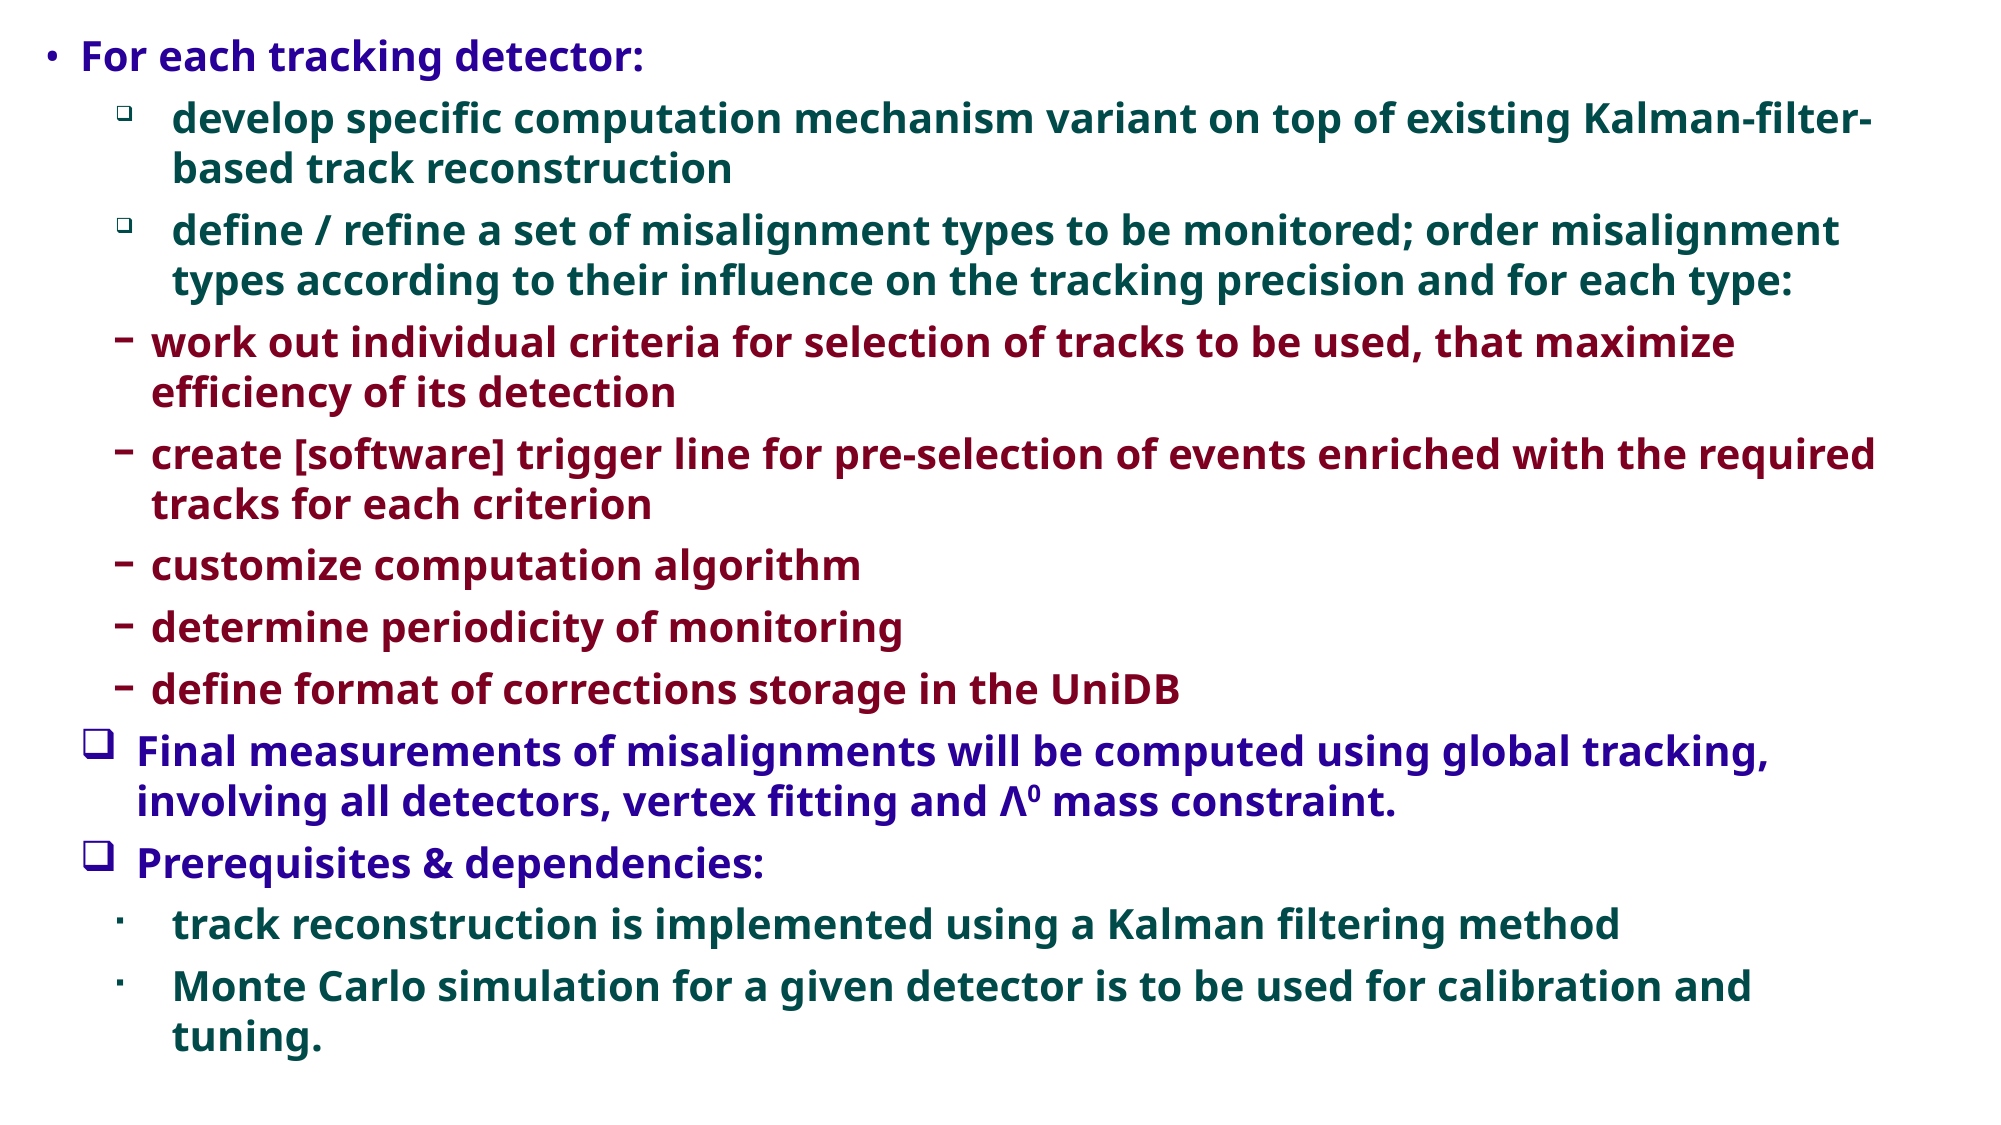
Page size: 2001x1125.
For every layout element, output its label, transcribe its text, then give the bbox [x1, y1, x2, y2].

text_box For each tracking detector: develop specific computation mechanism variant on top of existing Kalman-filter-based track reconstruction define / refine a set of misalignment types to be monitored; order misalignment types according to their influence on the tracking precision and for each type: work out individual criteria for selection of tracks to be used, that maximize efficiency of its detection create [software] trigger line for pre-selection of events enriched with the required tracks for each criterion customize computation algorithm determine periodicity of monitoring define format of corrections storage in the UniDB Final measurements of misalignments will be computed using global tracking, involving all detectors, vertex fitting and Λ0 mass constraint. Prerequisites & dependencies: track reconstruction is implemented using a Kalman filtering method Monte Carlo simulation for a given detector is to be used for calibration and tuning. [29, 22, 1900, 1089]
